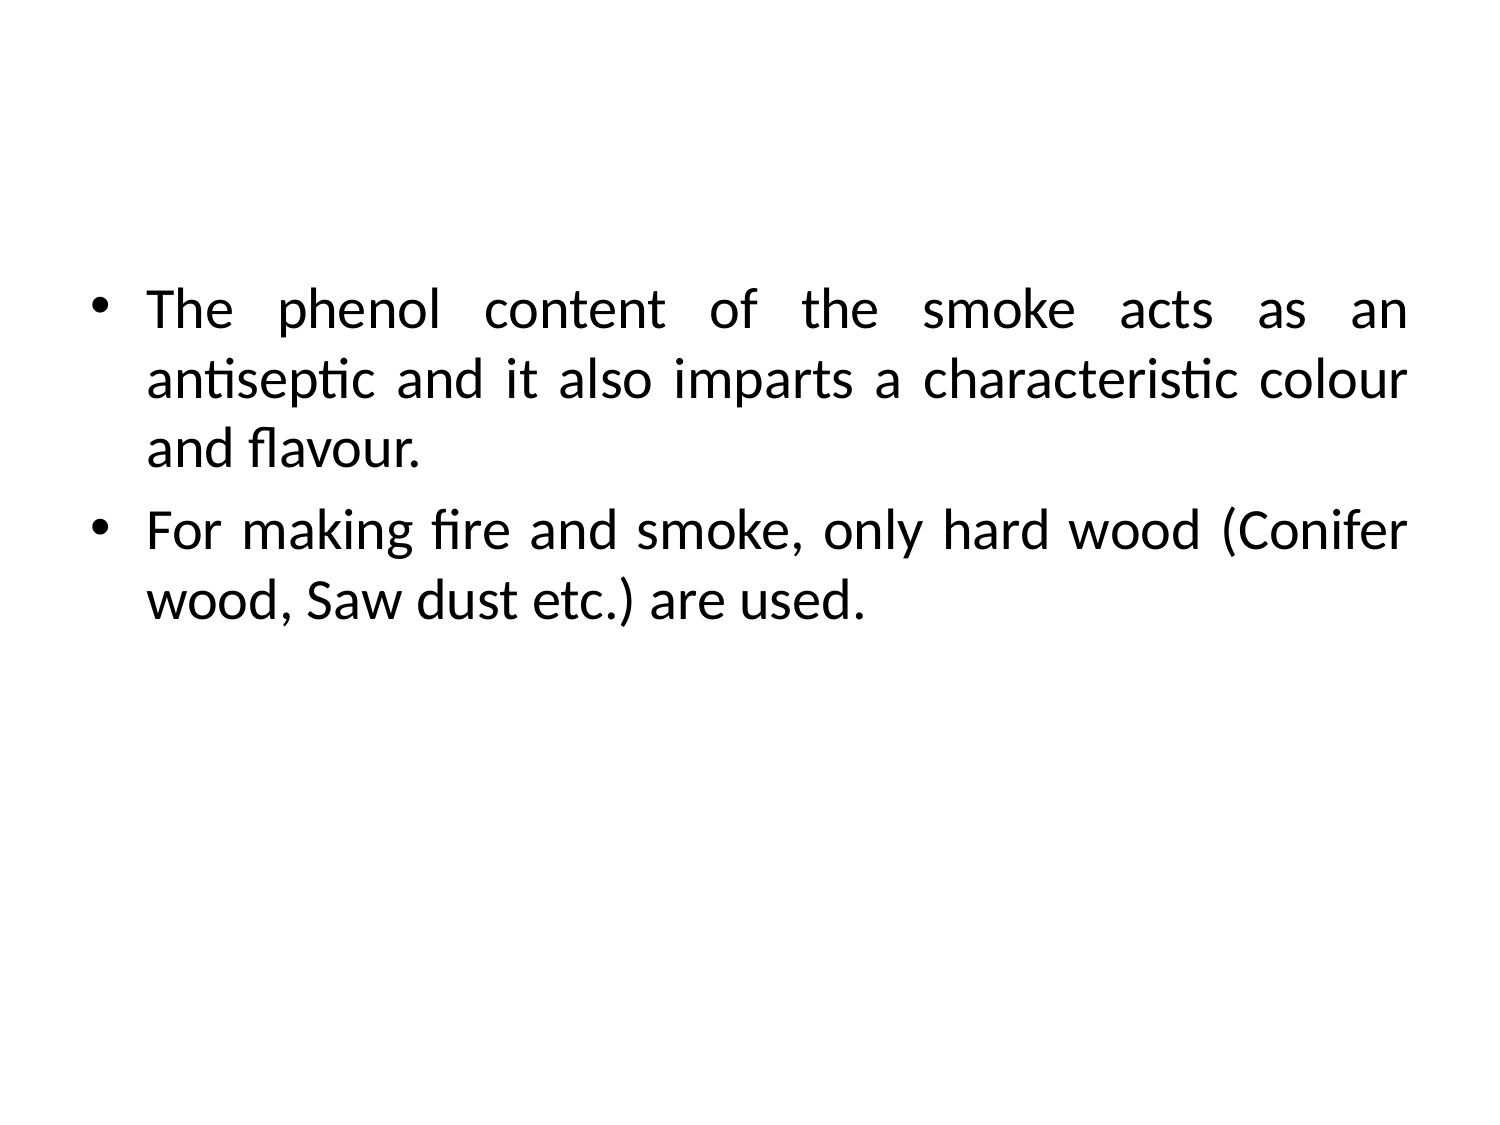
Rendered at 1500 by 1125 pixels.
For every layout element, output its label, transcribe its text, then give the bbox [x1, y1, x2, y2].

list The phenol content of the smoke acts as an antiseptic and it also imparts a characteristic colour and flavour. For making fire and smoke, only hard wood (Conifer wood, Saw dust etc.) are used. [75, 262, 1425, 1005]
